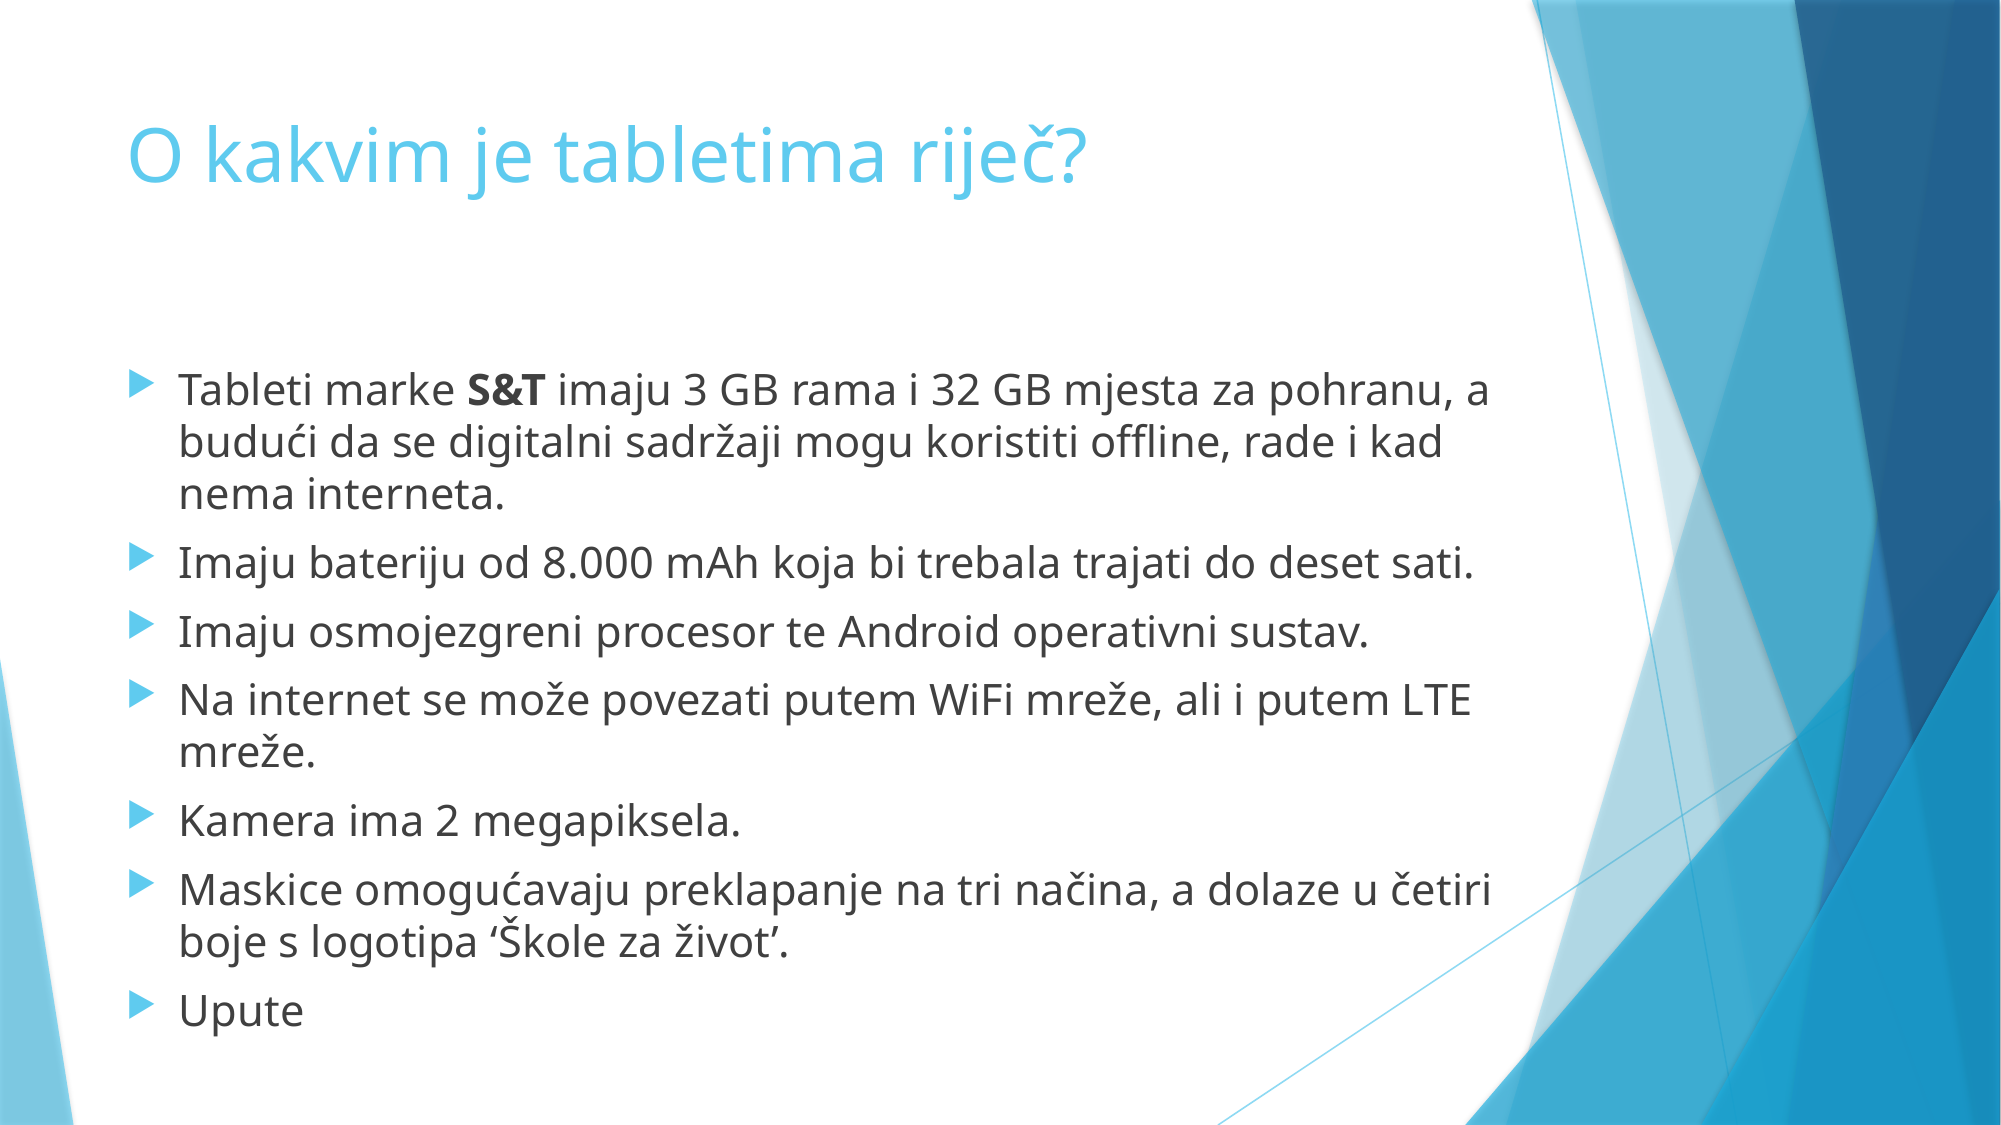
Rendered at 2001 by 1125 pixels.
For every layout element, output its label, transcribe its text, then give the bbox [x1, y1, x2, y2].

list Tableti marke S&T imaju 3 GB rama i 32 GB mjesta za pohranu, a budući da se digitalni sadržaji mogu koristiti offline, rade i kad nema interneta. Imaju bateriju od 8.000 mAh koja bi trebala trajati do deset sati. Imaju osmojezgreni procesor te Android operativni sustav. Na internet se može povezati putem WiFi mreže, ali i putem LTE mreže. Kamera ima 2 megapiksela. Maskice omogućavaju preklapanje na tri načina, a dolaze u četiri boje s logotipa ‘Škole za život’. Upute [111, 354, 1522, 1053]
title O kakvim je tabletima riječ? [111, 99, 1522, 317]
